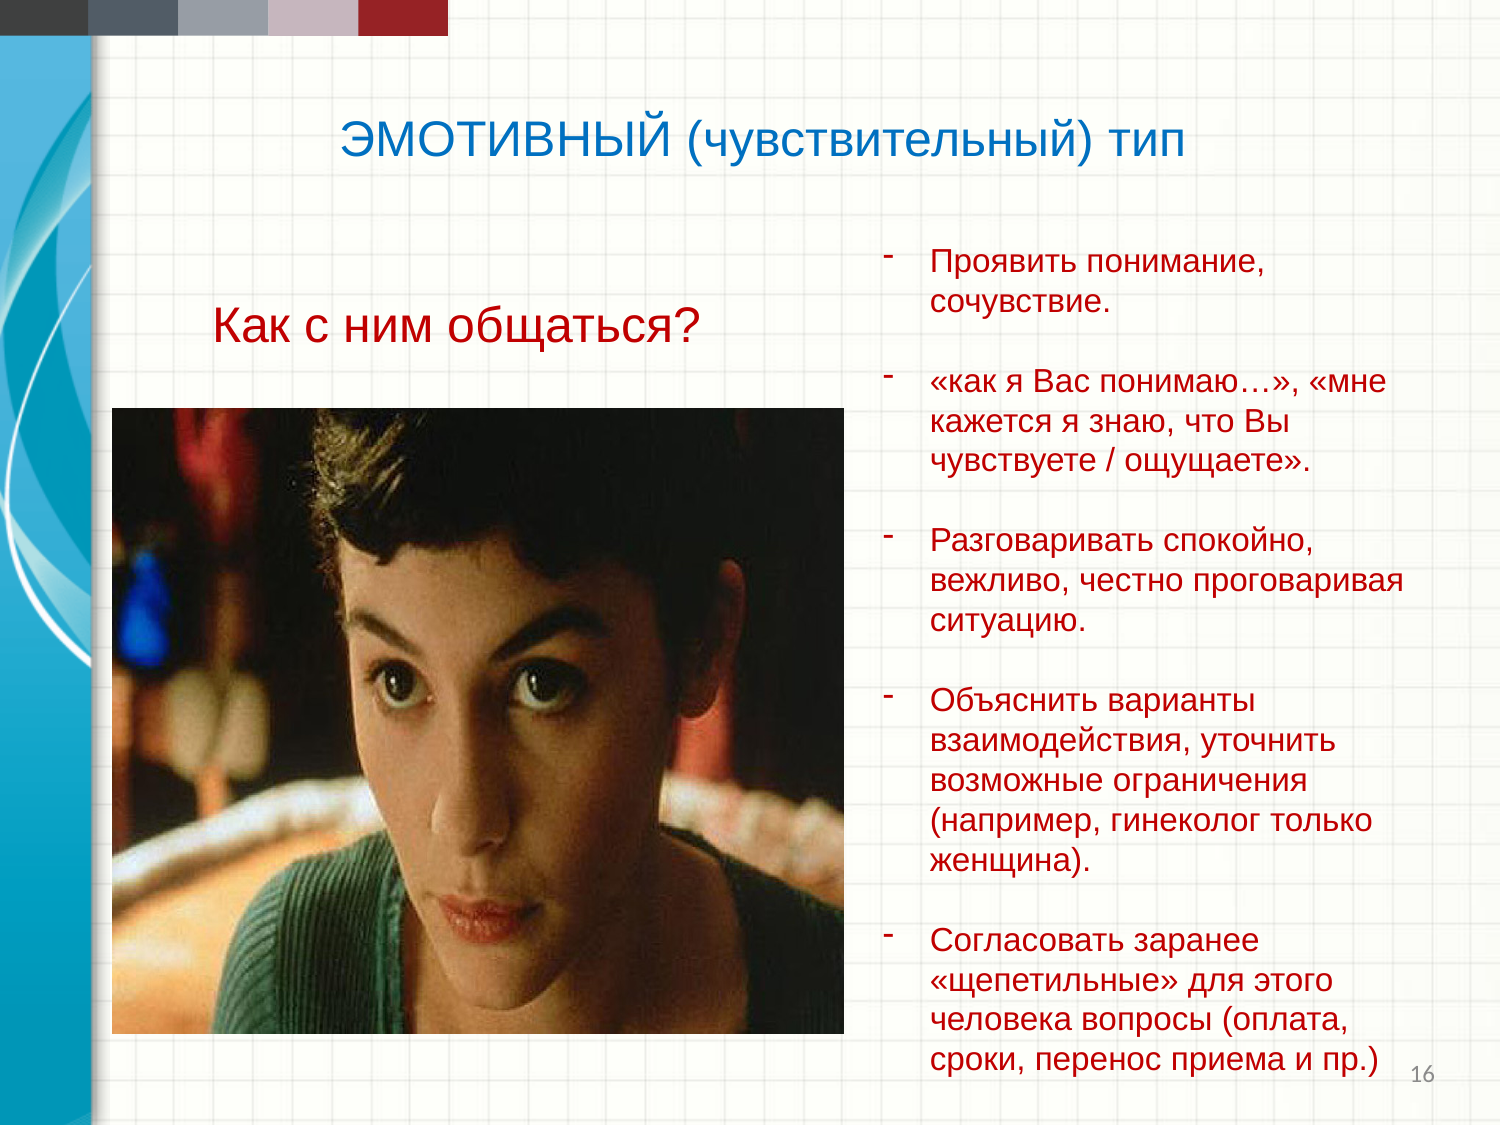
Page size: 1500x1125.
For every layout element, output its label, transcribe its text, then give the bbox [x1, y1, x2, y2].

picture [0, 0, 1500, 1125]
title ЭМОТИВНЫЙ (чувствительный) тип [88, 42, 1439, 231]
text_box Как с ним общаться? [197, 284, 717, 360]
text_box Проявить понимание, сочувствие. «как я Вас понимаю…», «мне кажется я знаю, что Вы чувствуете / ощущаете». Разговаривать спокойно, вежливо, честно проговаривая ситуацию. Объяснить варианты взаимодействия, уточнить возможные ограничения (например, гинеколог только женщина). Согласовать заранее «щепетильные» для этого человека вопросы (оплата, сроки, перенос приема и пр.) [868, 231, 1447, 1085]
slide_number 16 [1100, 1042, 1450, 1103]
